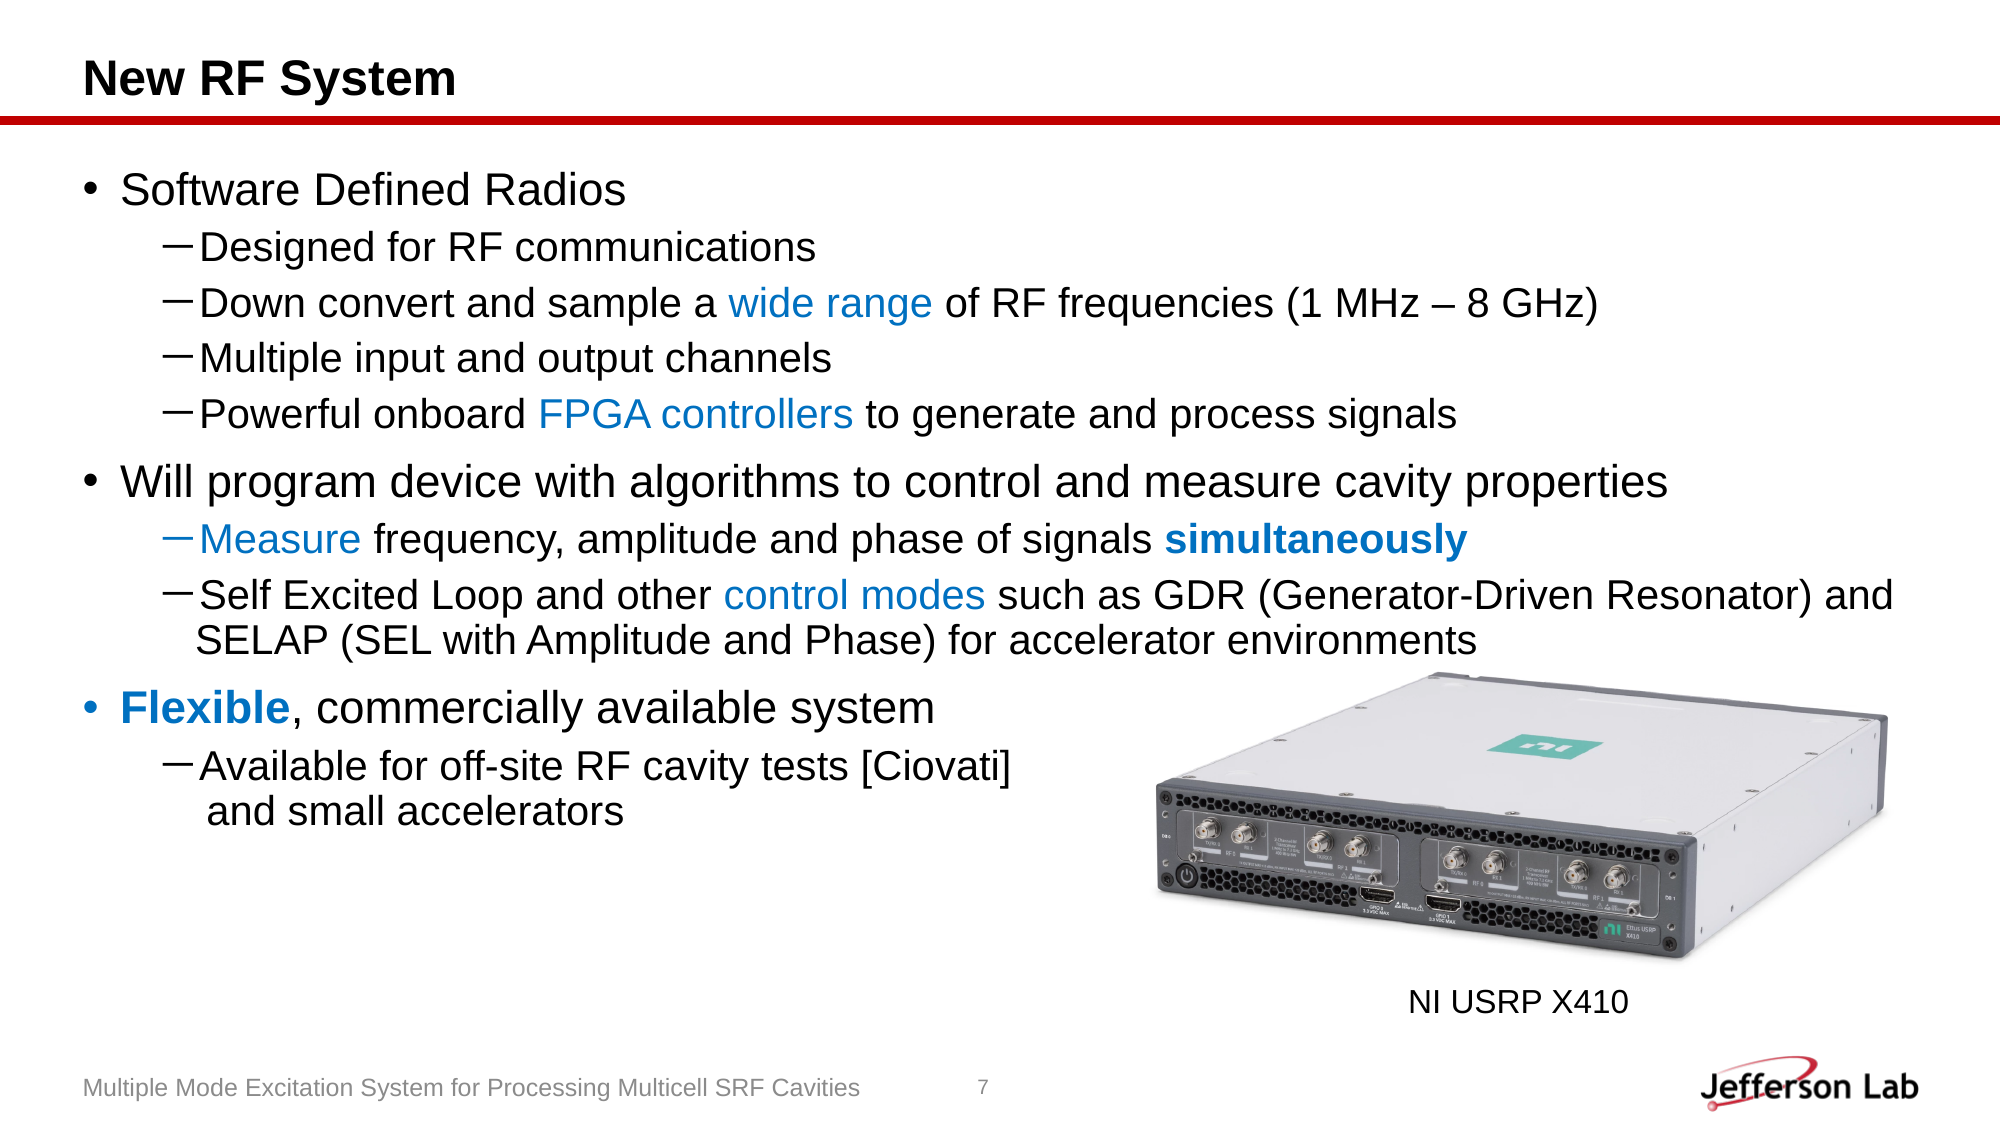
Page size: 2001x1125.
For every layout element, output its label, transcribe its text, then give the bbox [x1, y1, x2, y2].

title New RF System [67, 39, 531, 120]
slide_number 7 [924, 1060, 1042, 1111]
picture [1698, 1047, 1933, 1124]
picture [1124, 643, 1913, 982]
list NI USRP X410 [1257, 982, 1781, 1043]
list Software Defined Radios Designed for RF communications Down convert and sample a wide range of RF frequencies (1 MHz – 8 GHz) Multiple input and output channels Powerful onboard FPGA controllers to generate and process signals Will program device with algorithms to control and measure cavity properties Measure frequency, amplitude and phase of signals simultaneously Self Excited Loop and other control modes such as GDR (Generator-Driven Resonator) and SELAP (SEL with Amplitude and Phase) for accelerator environments Flexible, commercially available system Available for off-site RF cavity tests [Ciovati] and small accelerators [67, 158, 1919, 902]
footer Multiple Mode Excitation System for Processing Multicell SRF Cavities [67, 1060, 925, 1112]
